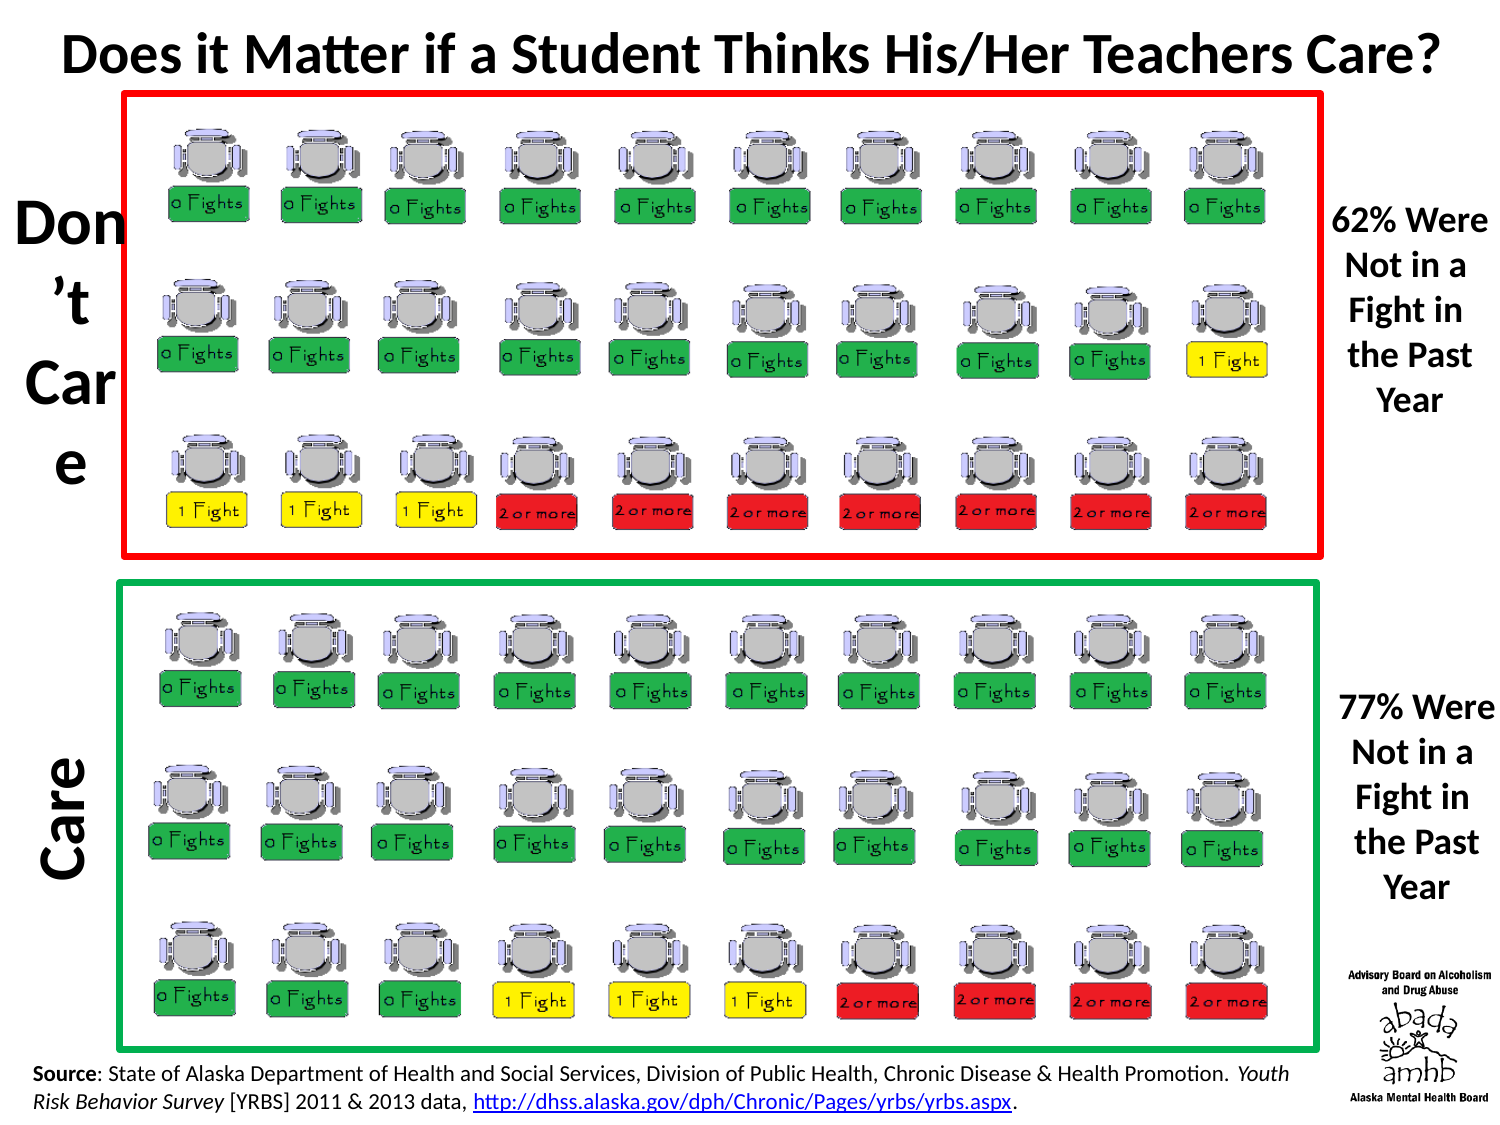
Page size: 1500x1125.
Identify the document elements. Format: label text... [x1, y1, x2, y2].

picture [1344, 968, 1496, 1105]
picture [146, 117, 1290, 544]
text_box [118, 580, 1319, 1052]
picture [137, 596, 1288, 1037]
text_box Source: State of Alaska Department of Health and Social Services, Division of Public Health, Chronic Disease & Health Promotion. Youth Risk Behavior Survey [YRBS] 2011 & 2013 data, http://dhss.alaska.gov/dph/Chronic/Pages/yrbs/yrbs.aspx. [18, 1051, 1308, 1122]
text_box Does it Matter if a Student Thinks His/Her Teachers Care? [47, 8, 1458, 93]
text_box 77% Were Not in a Fight in the Past Year [1323, 674, 1500, 915]
title Don’t Care [1, 149, 141, 525]
text_box Care [0, 632, 120, 1007]
text_box 62% Were Not in a Fight in the Past Year [1316, 187, 1500, 428]
text_box [122, 93, 1323, 558]
